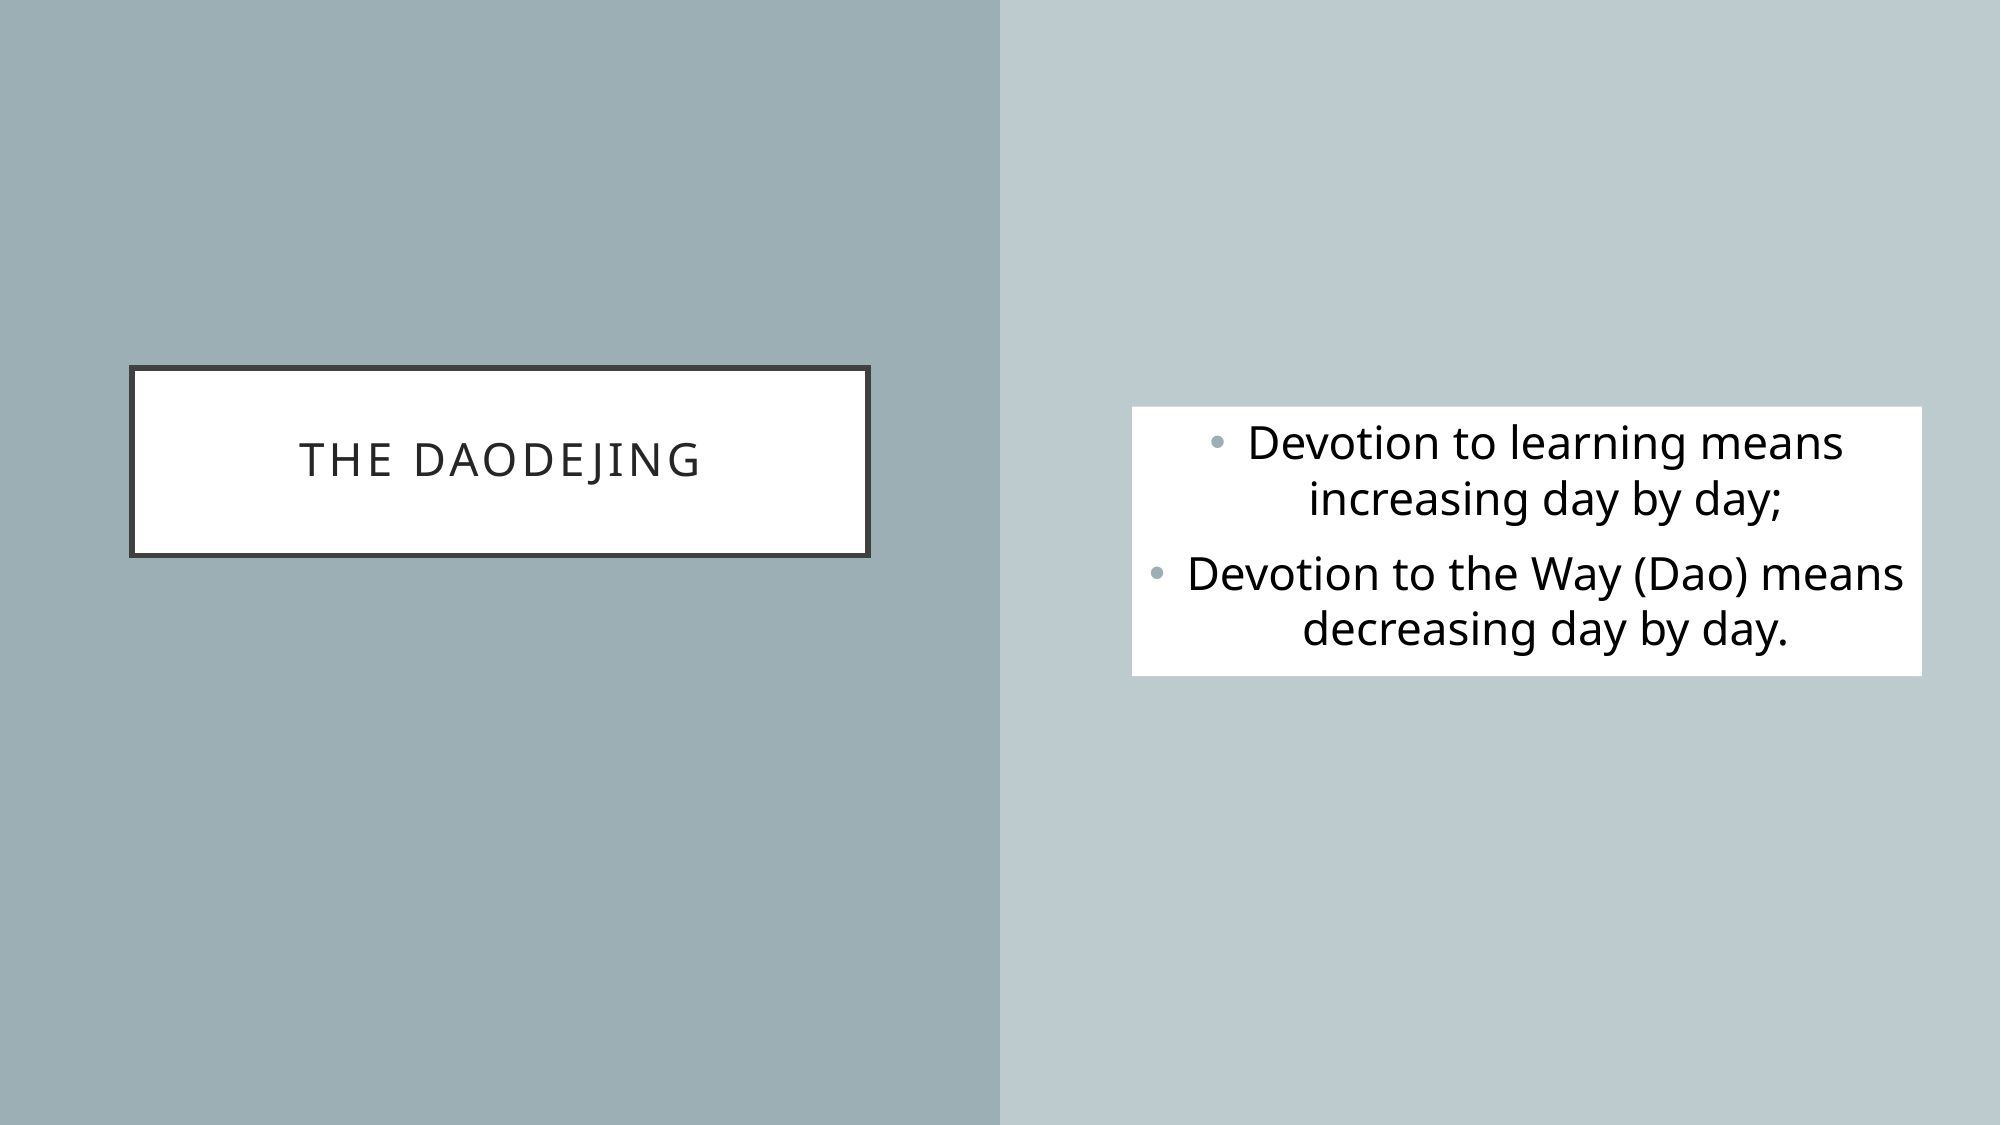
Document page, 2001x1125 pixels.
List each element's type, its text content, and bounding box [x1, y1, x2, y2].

title The Daodejing [129, 365, 871, 558]
list Devotion to learning means increasing day by day; Devotion to the Way (Dao) means decreasing day by day. [1132, 406, 1922, 677]
